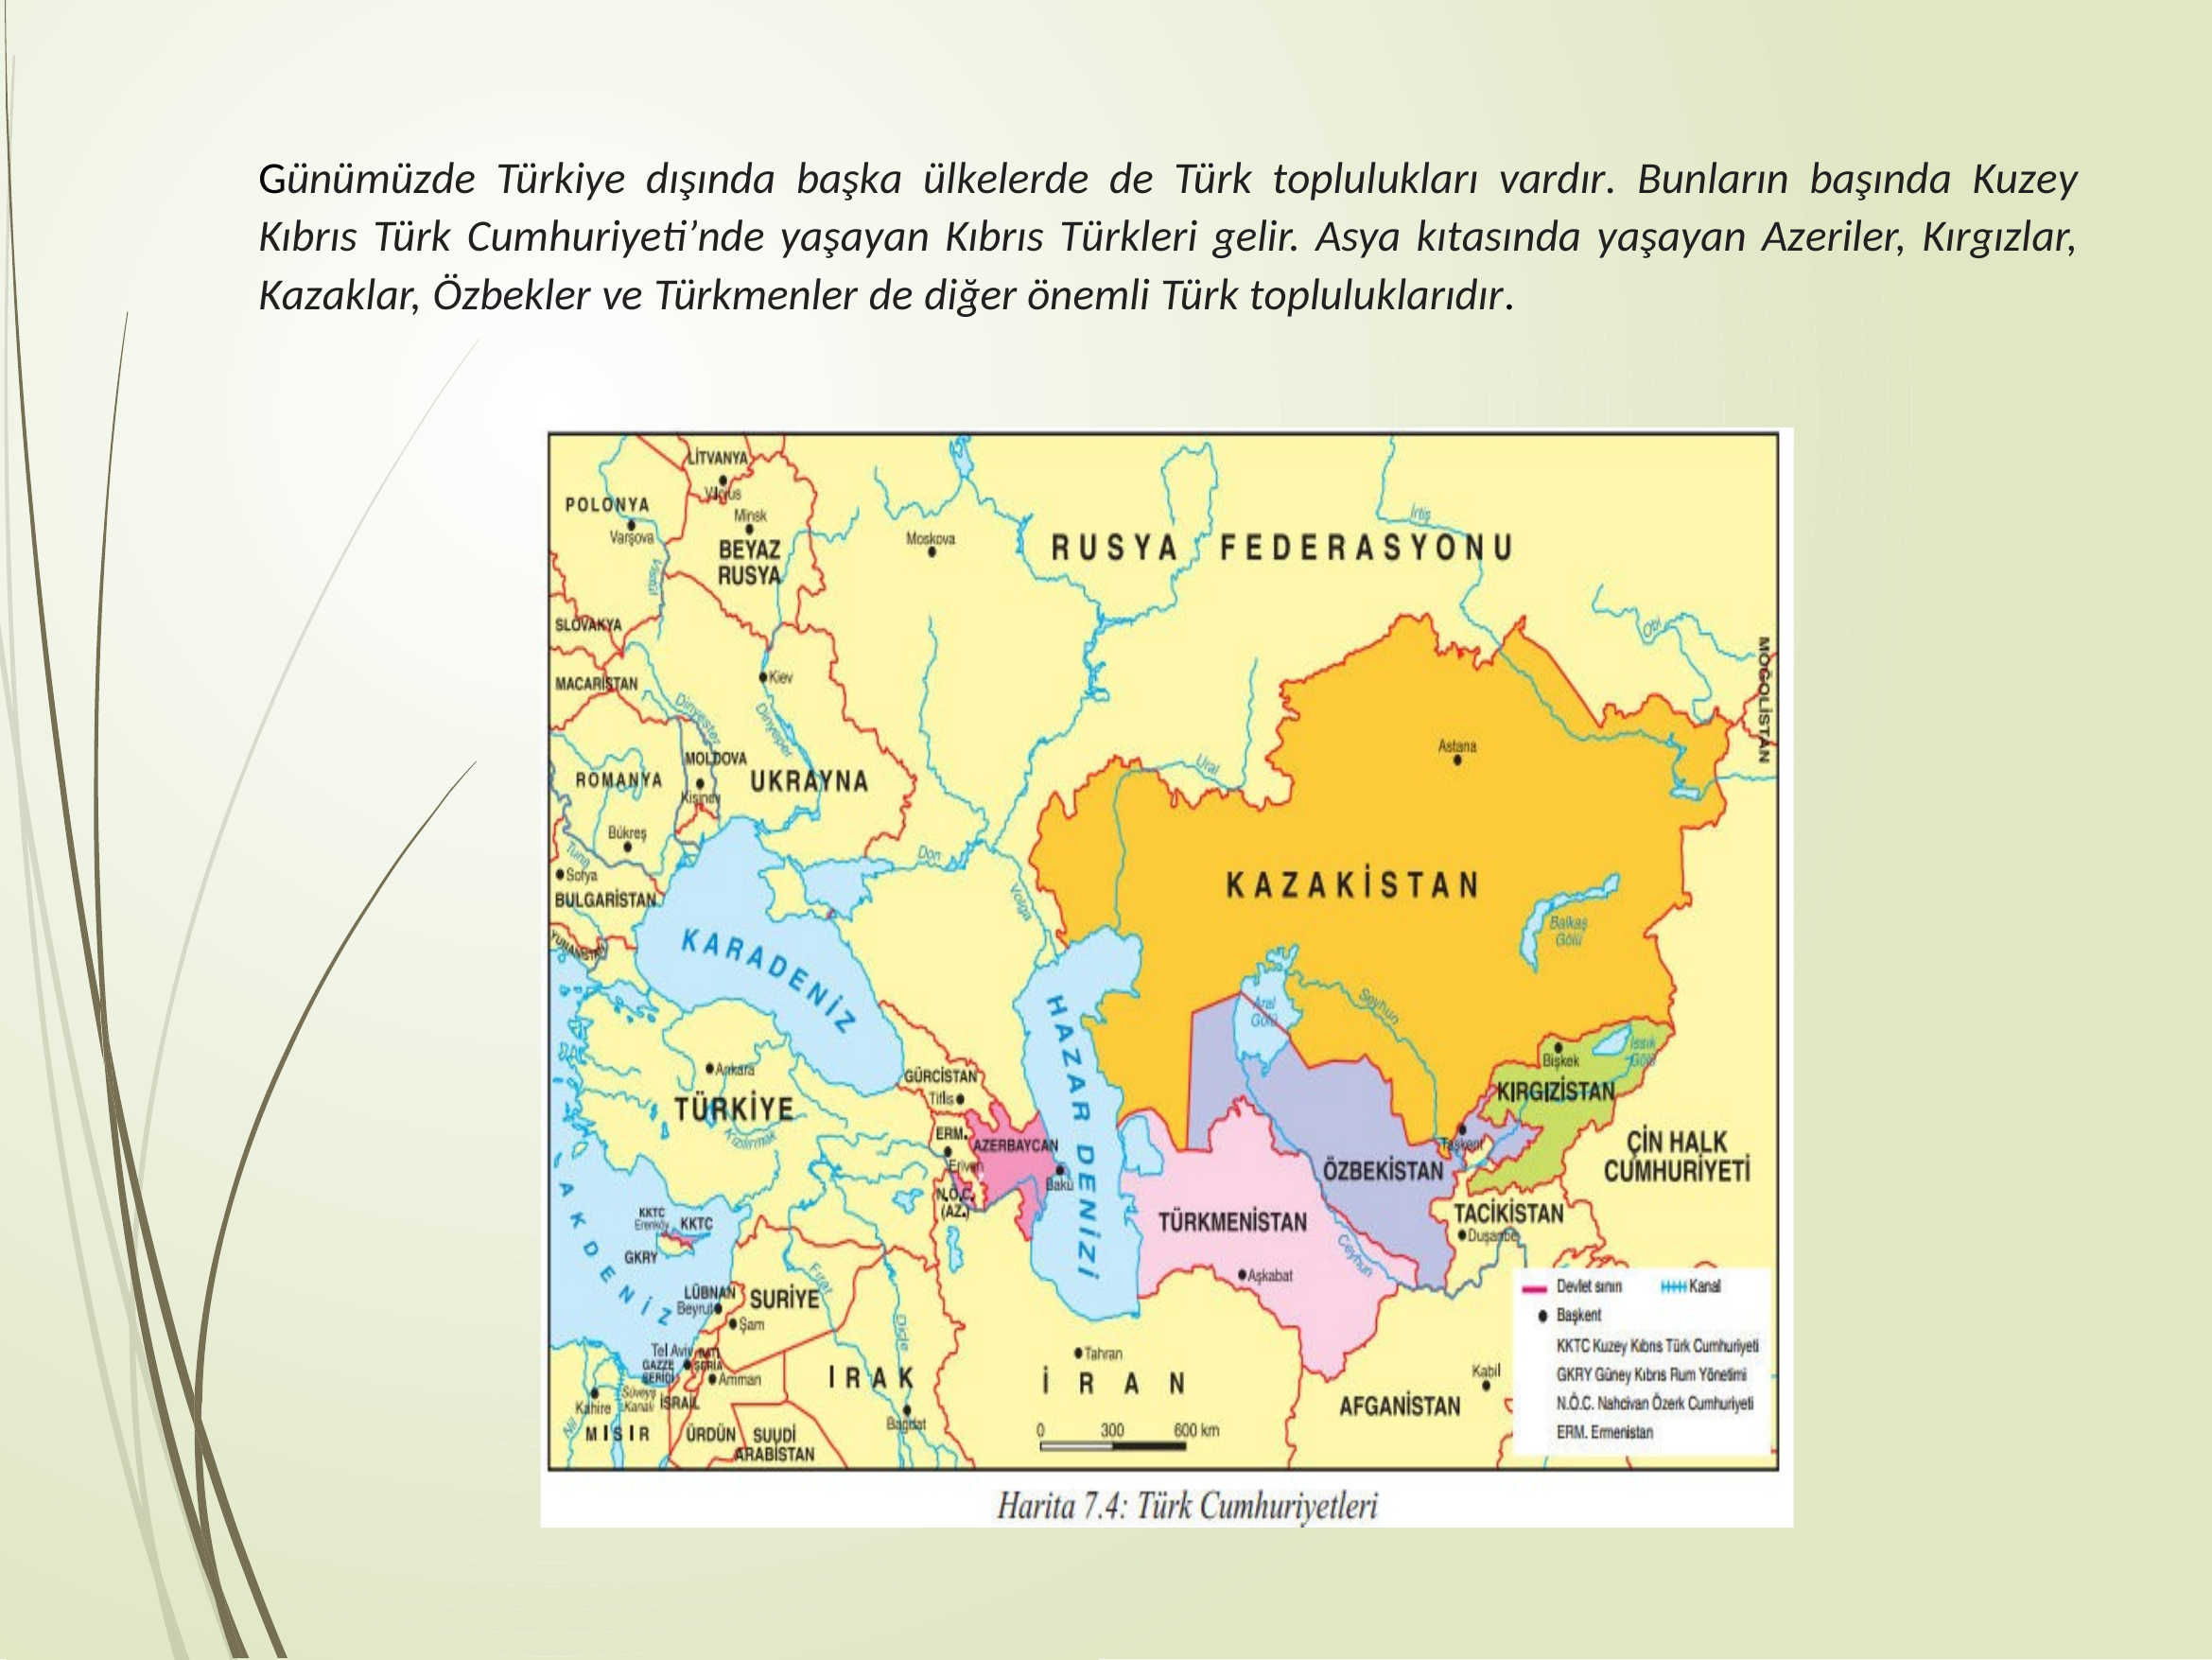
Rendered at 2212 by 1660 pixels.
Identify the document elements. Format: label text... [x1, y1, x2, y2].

text_box Günümüzde Türkiye dışında başka ülkelerde de Türk toplulukları vardır. Bunların başında Kuzey Kıbrıs Türk Cumhuriyeti’nde yaşayan Kıbrıs Türkleri gelir. Asya kıtasında yaşayan Azeriler, Kırgızlar, Kazaklar, Özbekler ve Türkmenler de diğer önemli Türk topluluklarıdır. [254, 144, 2080, 320]
text_box [540, 428, 1794, 1528]
